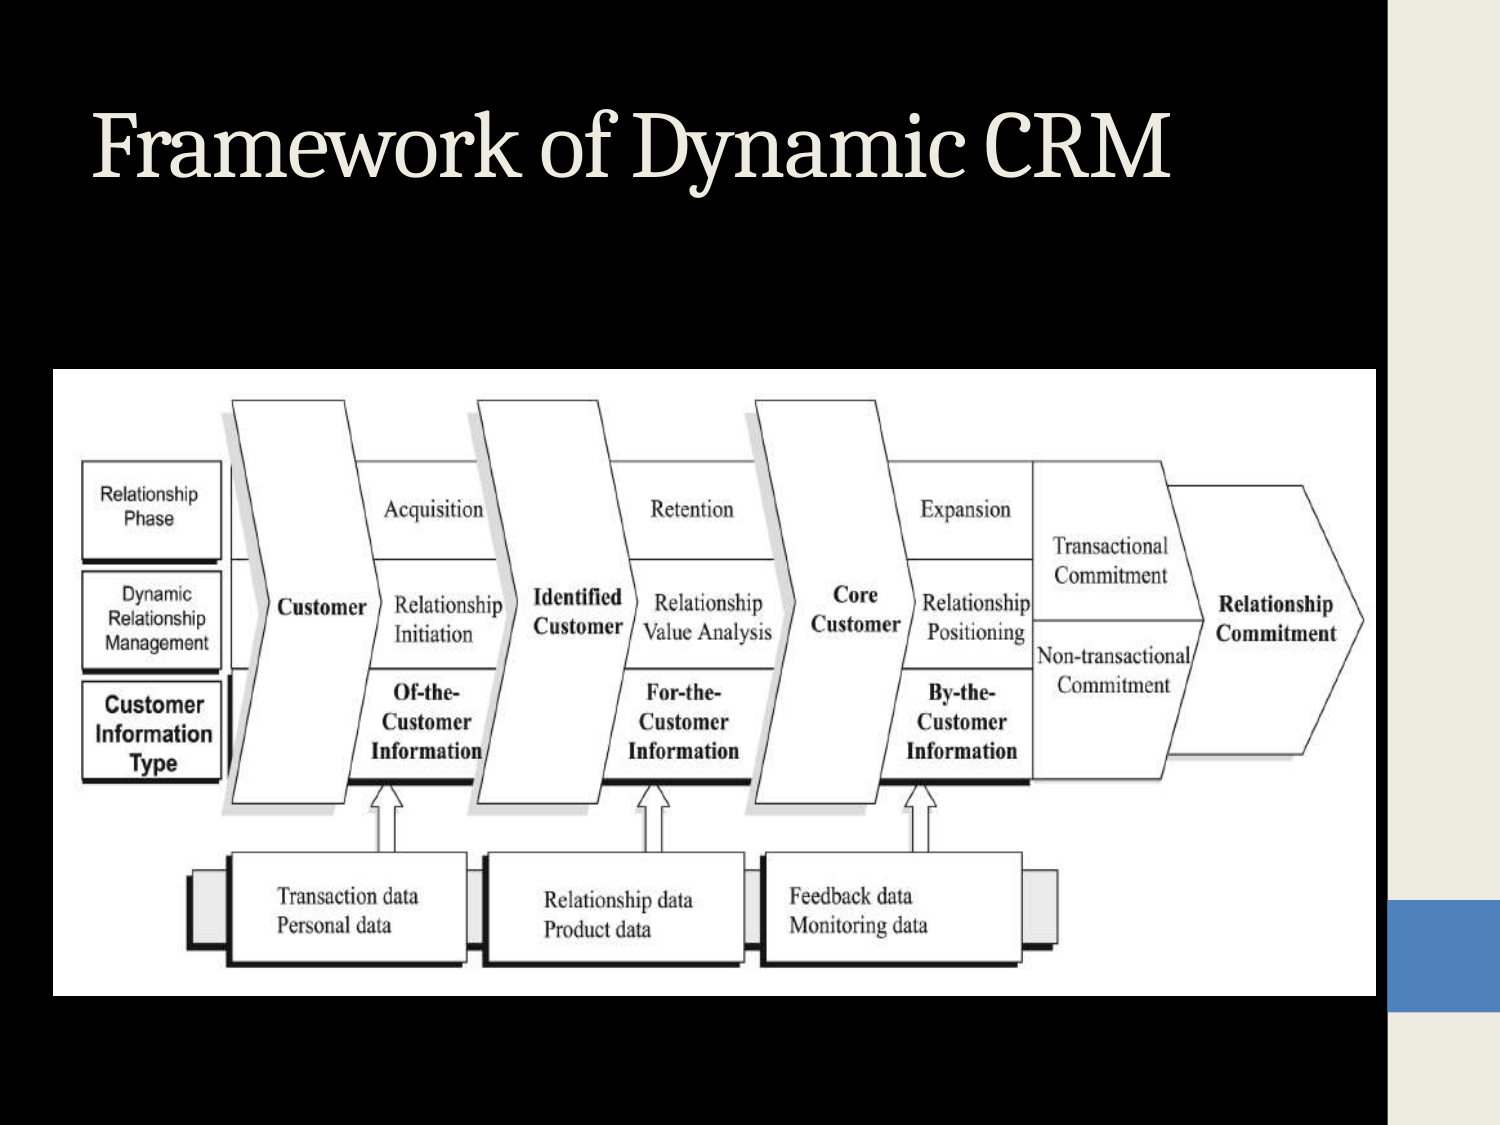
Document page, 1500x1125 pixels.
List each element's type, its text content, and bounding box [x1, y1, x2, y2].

picture [52, 369, 1376, 997]
title Framework of Dynamic CRM [75, 45, 1325, 233]
